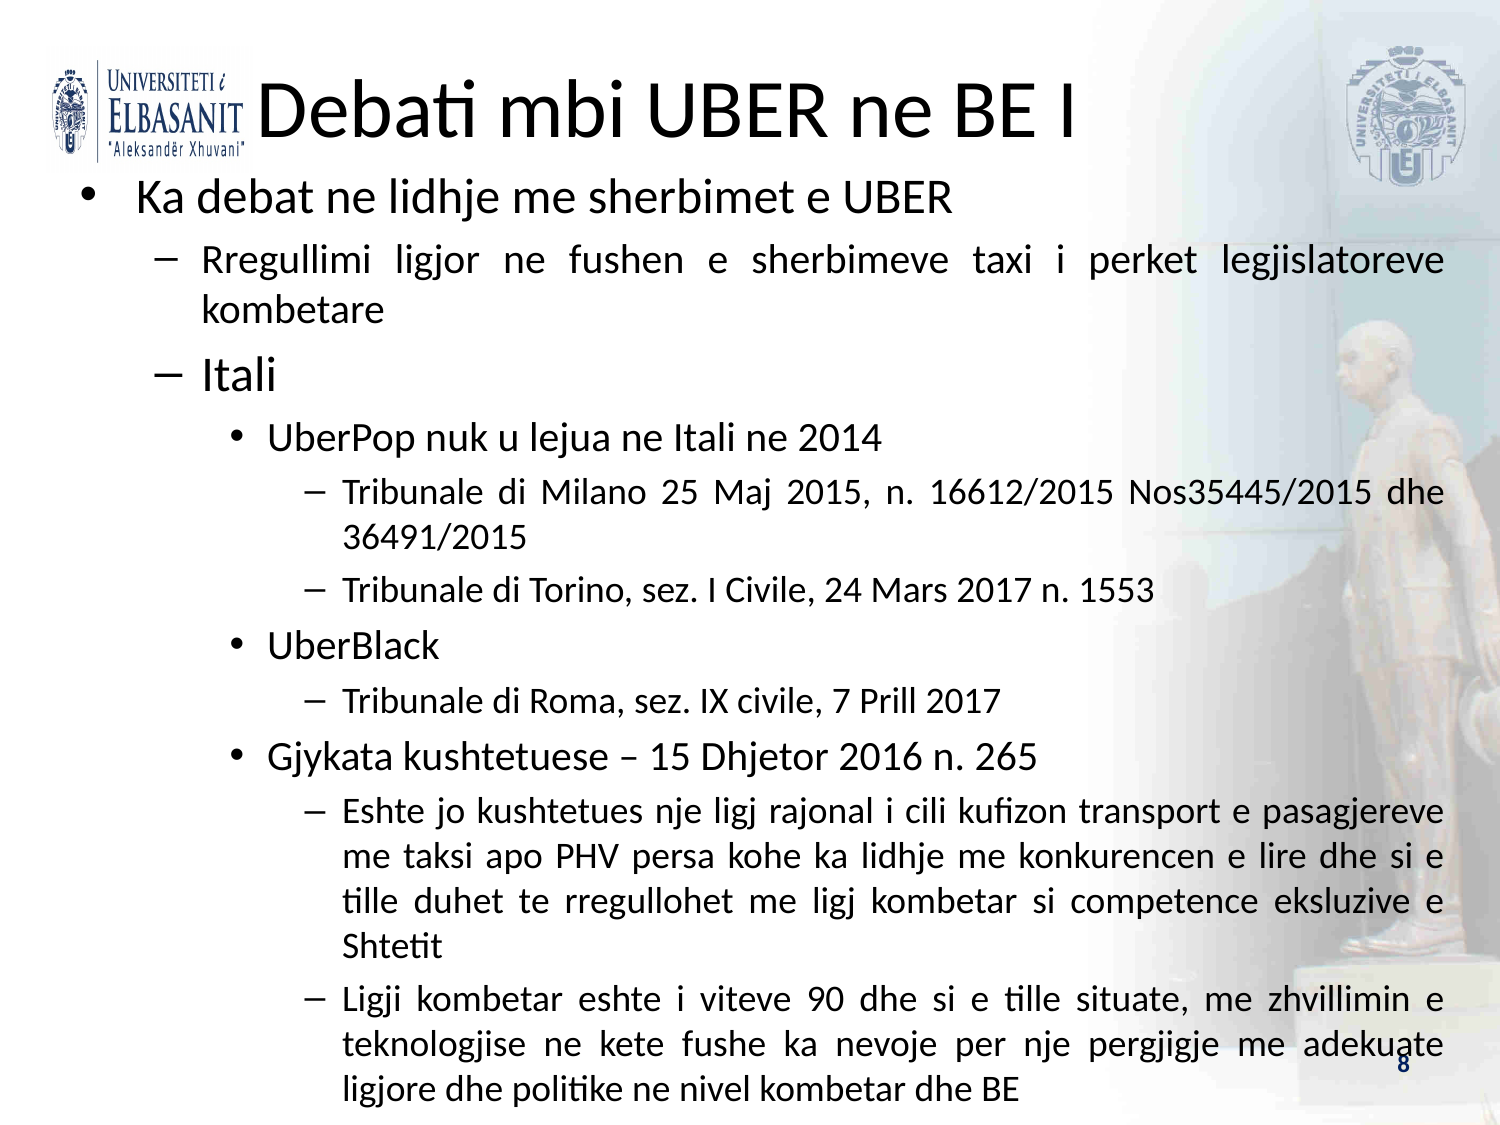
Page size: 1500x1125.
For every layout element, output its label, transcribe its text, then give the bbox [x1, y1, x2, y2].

picture [46, 46, 255, 173]
text_box Ka debat ne lidhje me sherbimet e UBER Rregullimi ligjor ne fushen e sherbimeve taxi i perket legjislatoreve kombetare Itali UberPop nuk u lejua ne Itali ne 2014 Tribunale di Milano 25 Maj 2015, n. 16612/2015 Nos35445/2015 dhe 36491/2015 Tribunale di Torino, sez. I Civile, 24 Mars 2017 n. 1553 UberBlack Tribunale di Roma, sez. IX civile, 7 Prill 2017 Gjykata kushtetuese – 15 Dhjetor 2016 n. 265 Eshte jo kushtetues nje ligj rajonal i cili kufizon transport e pasagjereve me taksi apo PHV persa kohe ka lidhje me konkurencen e lire dhe si e tille duhet te rregullohet me ligj kombetar si competence eksluzive e Shtetit Ligji kombetar eshte i viteve 90 dhe si e tille situate, me zhvillimin e teknologjise ne kete fushe ka nevoje per nje pergjigje me adekuate ligjore dhe politike ne nivel kombetar dhe BE [64, 155, 969, 1064]
picture [974, 0, 1500, 1125]
text_box Debati mbi UBER ne BE I [255, 46, 969, 155]
